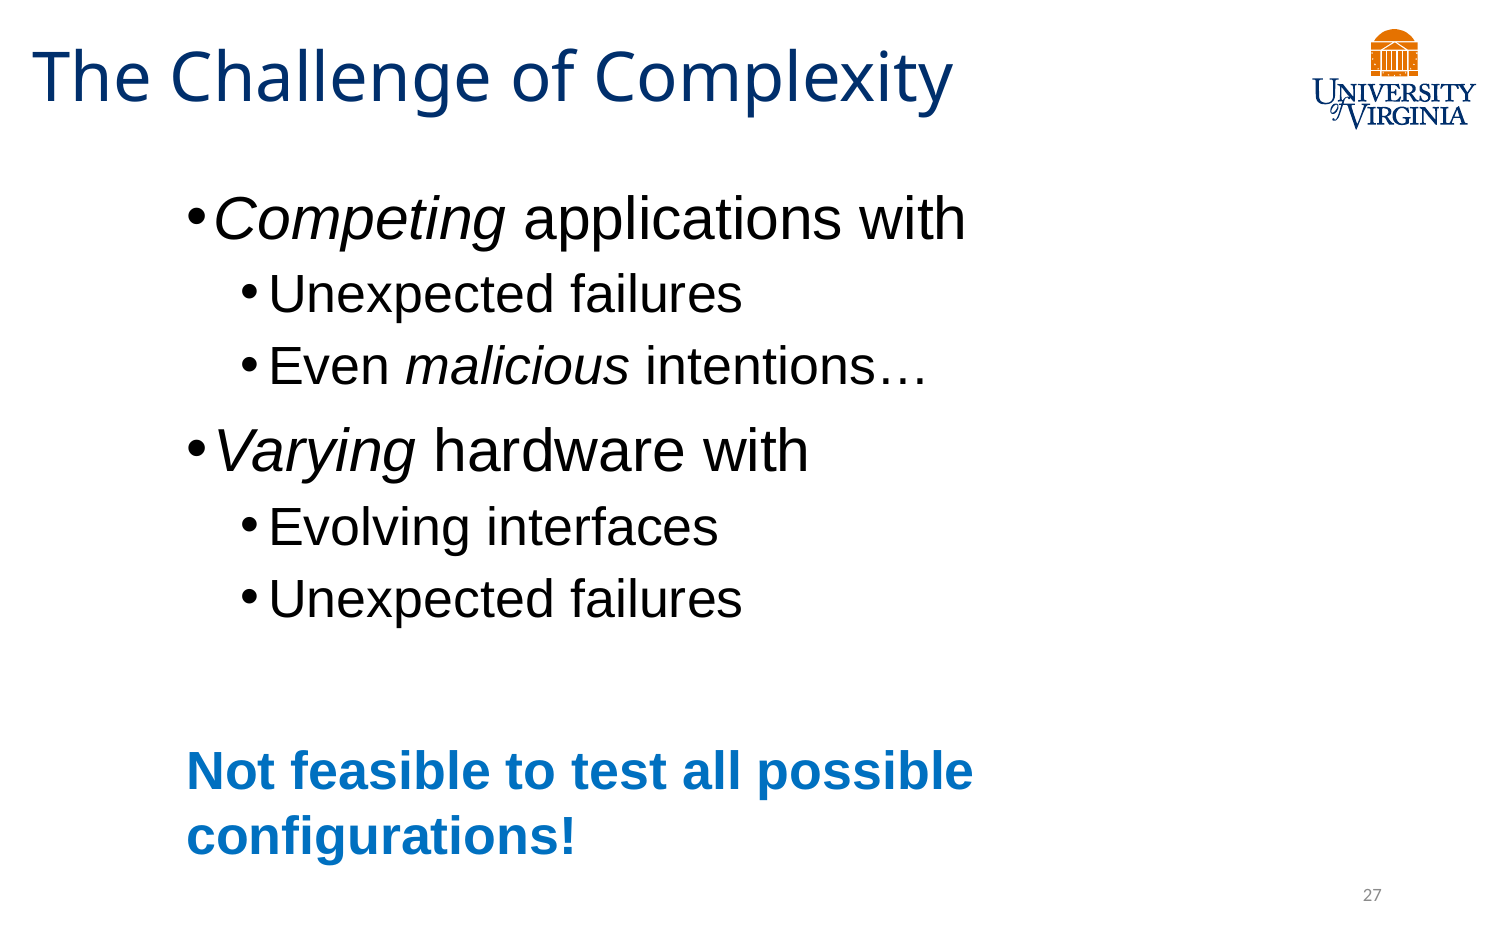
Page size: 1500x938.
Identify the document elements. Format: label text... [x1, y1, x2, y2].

title The Challenge of Complexity [17, 14, 1297, 145]
slide_number 27 [1059, 868, 1397, 919]
list Competing applications with Unexpected failures Even malicious intentions… Varying hardware with Evolving interfaces Unexpected failures Not feasible to test all possible configurations! [171, 171, 1250, 873]
